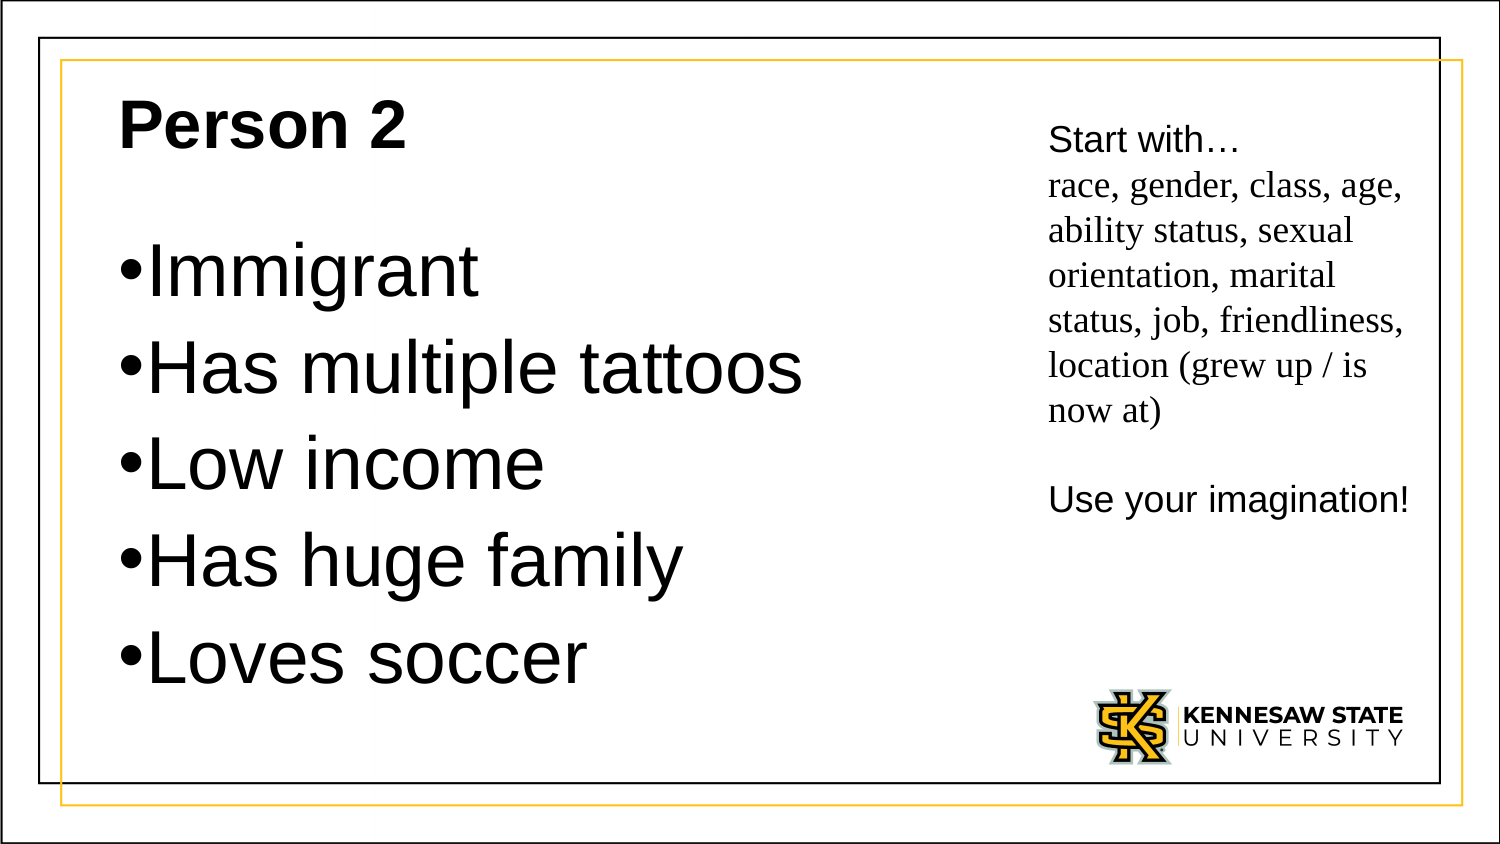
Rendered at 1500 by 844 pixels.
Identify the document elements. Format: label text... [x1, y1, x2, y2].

list Immigrant Has multiple tattoos Low income Has huge family Loves soccer [103, 224, 1397, 760]
text_box Start with… race, gender, class, age, ability status, sexual orientation, marital status, job, friendliness, location (grew up / is now at) Use your imagination! [1033, 108, 1428, 528]
picture [0, 0, 1500, 844]
title Person 2 [103, 44, 1397, 208]
